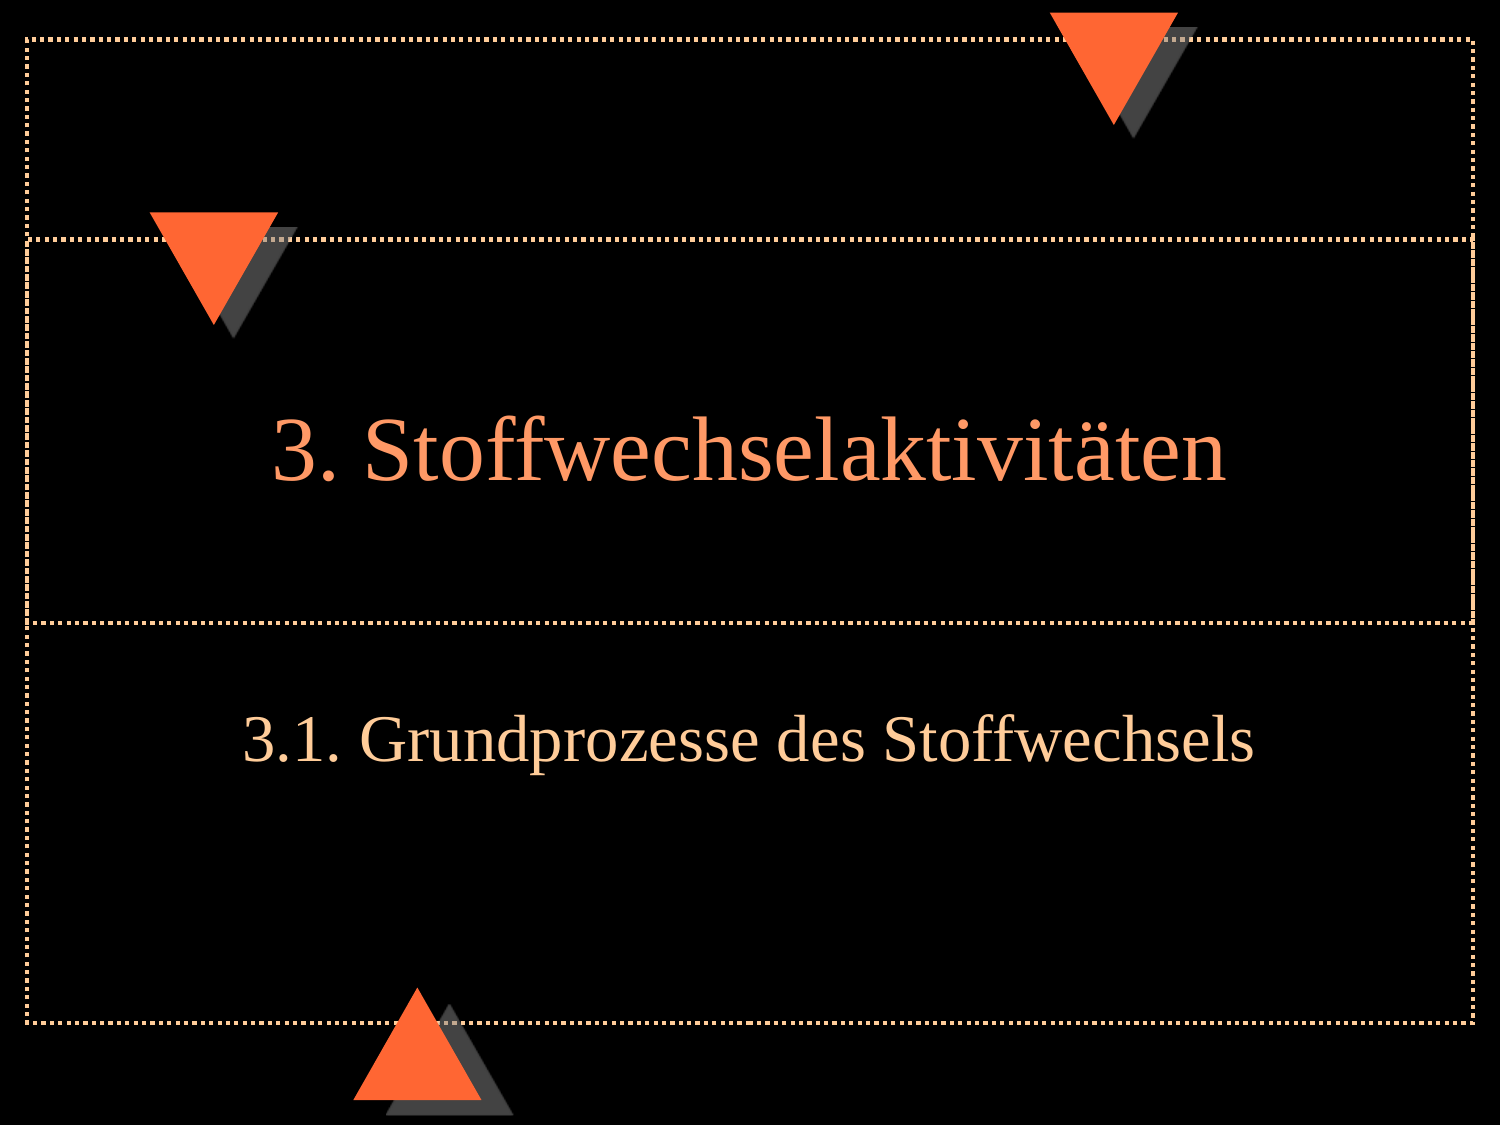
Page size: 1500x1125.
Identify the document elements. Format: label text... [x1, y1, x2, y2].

title 3. Stoffwechselaktivitäten [112, 350, 1388, 538]
subtitle 3.1. Grundprozesse des Stoffwechsels [225, 687, 1275, 975]
